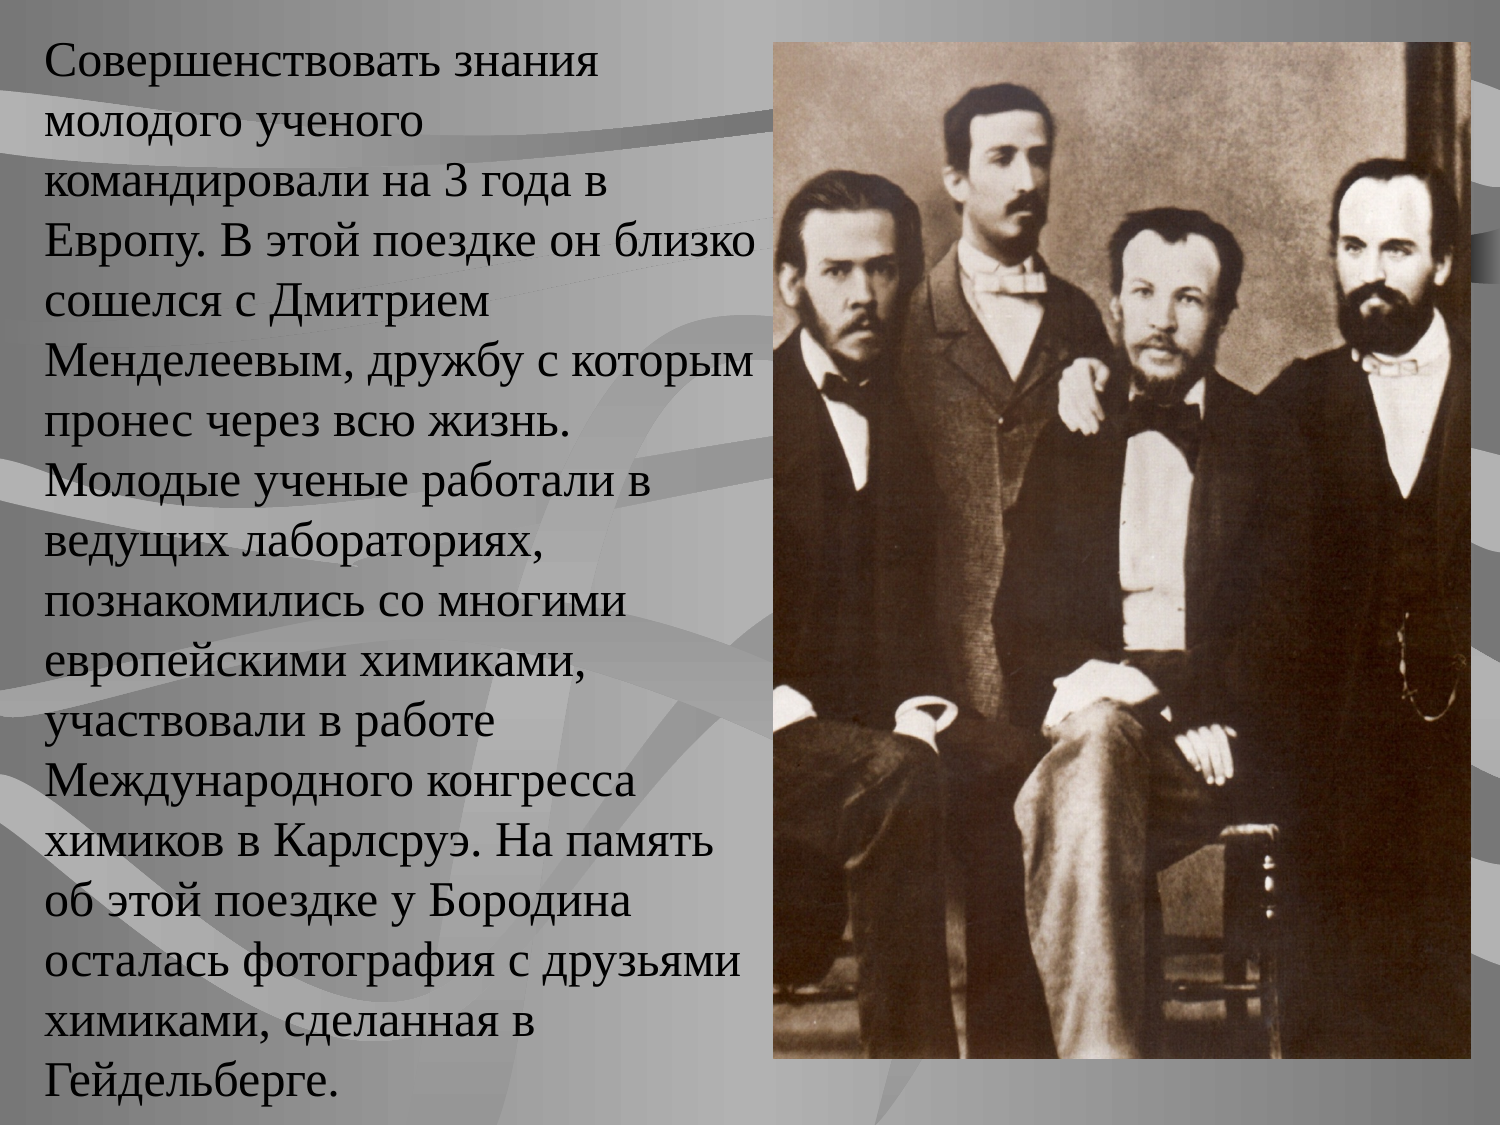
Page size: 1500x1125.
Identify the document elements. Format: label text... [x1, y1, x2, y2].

picture [773, 42, 1471, 1059]
text_box Совершенствовать знания молодого ученого командировали на 3 года в Европу. В этой поездке он близко сошелся с Дмитрием Менделеевым, дружбу с которым пронес через всю жизнь. Молодые ученые работали в ведущих лабораториях, познакомились со многими европейскими химиками, участвовали в работе Международного конгресса химиков в Карлсруэ. На память об этой поездке у Бородина осталась фотография с друзьями химиками, сделанная в Гейдельберге. [29, 19, 774, 1114]
